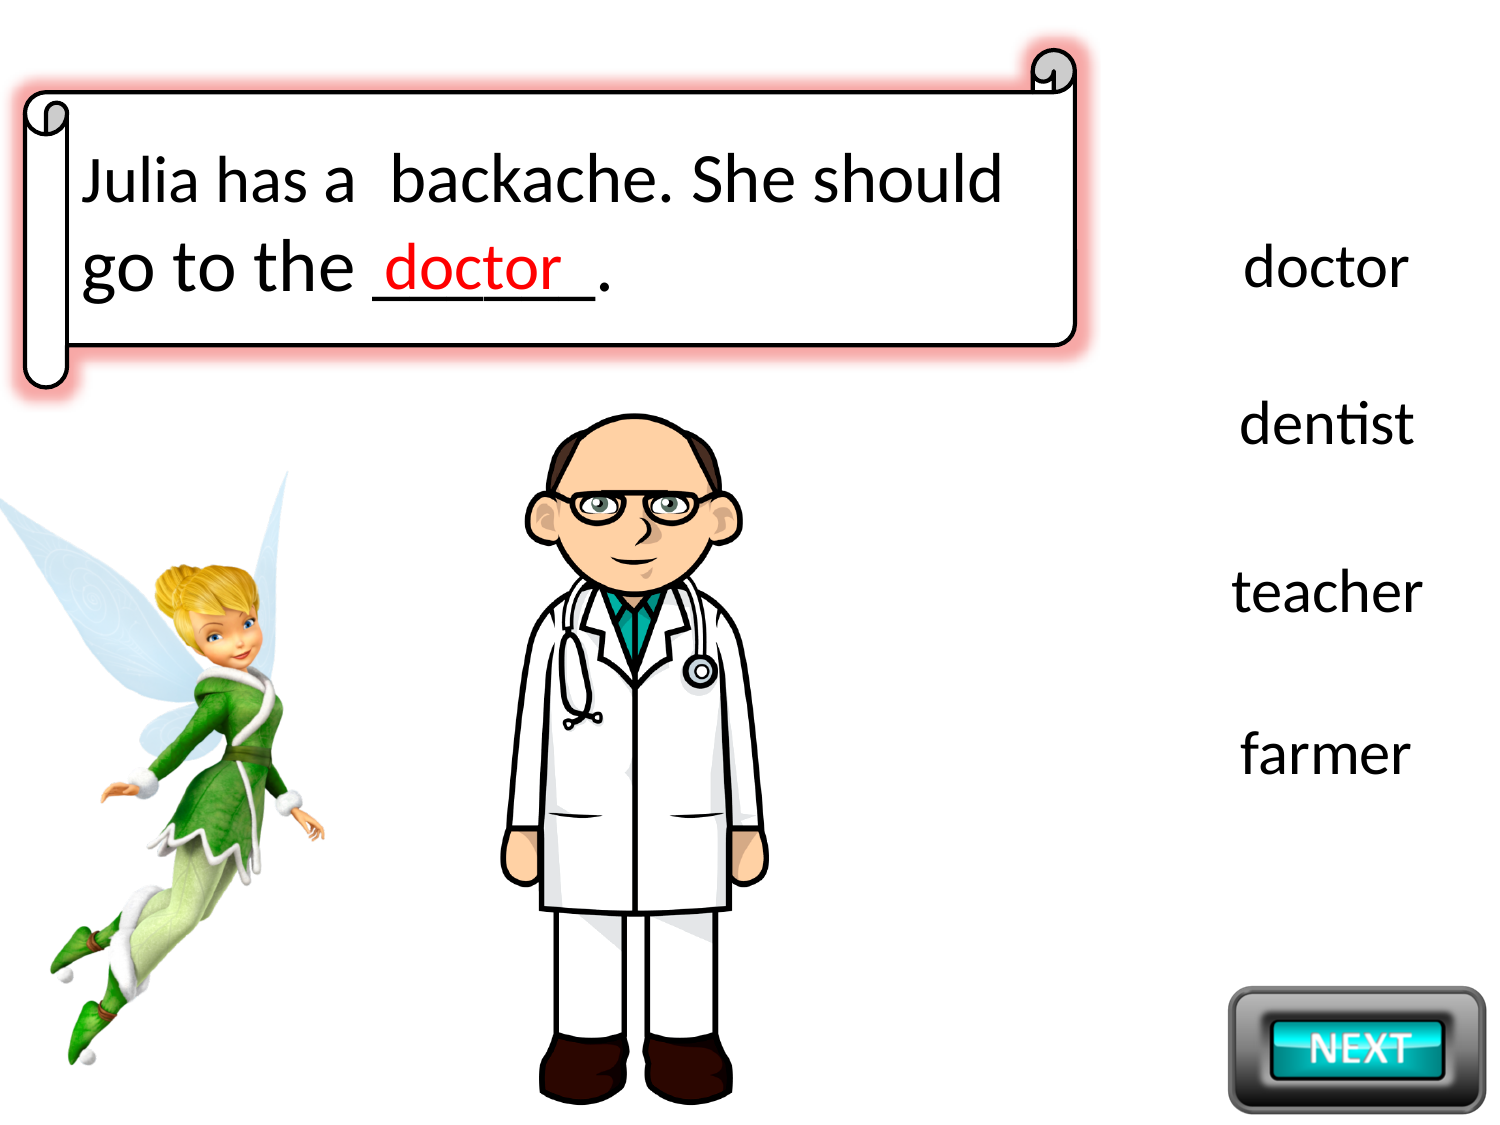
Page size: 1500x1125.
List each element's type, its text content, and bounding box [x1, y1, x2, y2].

text_box farmer [1155, 697, 1498, 803]
text_box teacher [1169, 535, 1487, 640]
text_box [1099, 106, 1499, 939]
text_box doctor [1175, 210, 1480, 315]
picture [1226, 985, 1487, 1116]
picture [0, 463, 345, 1075]
text_box doctor [359, 210, 589, 315]
text_box dentist [1169, 367, 1487, 472]
picture [419, 392, 851, 1125]
text_box Julia has a backache. She should go to the ______. [22, 47, 1078, 390]
